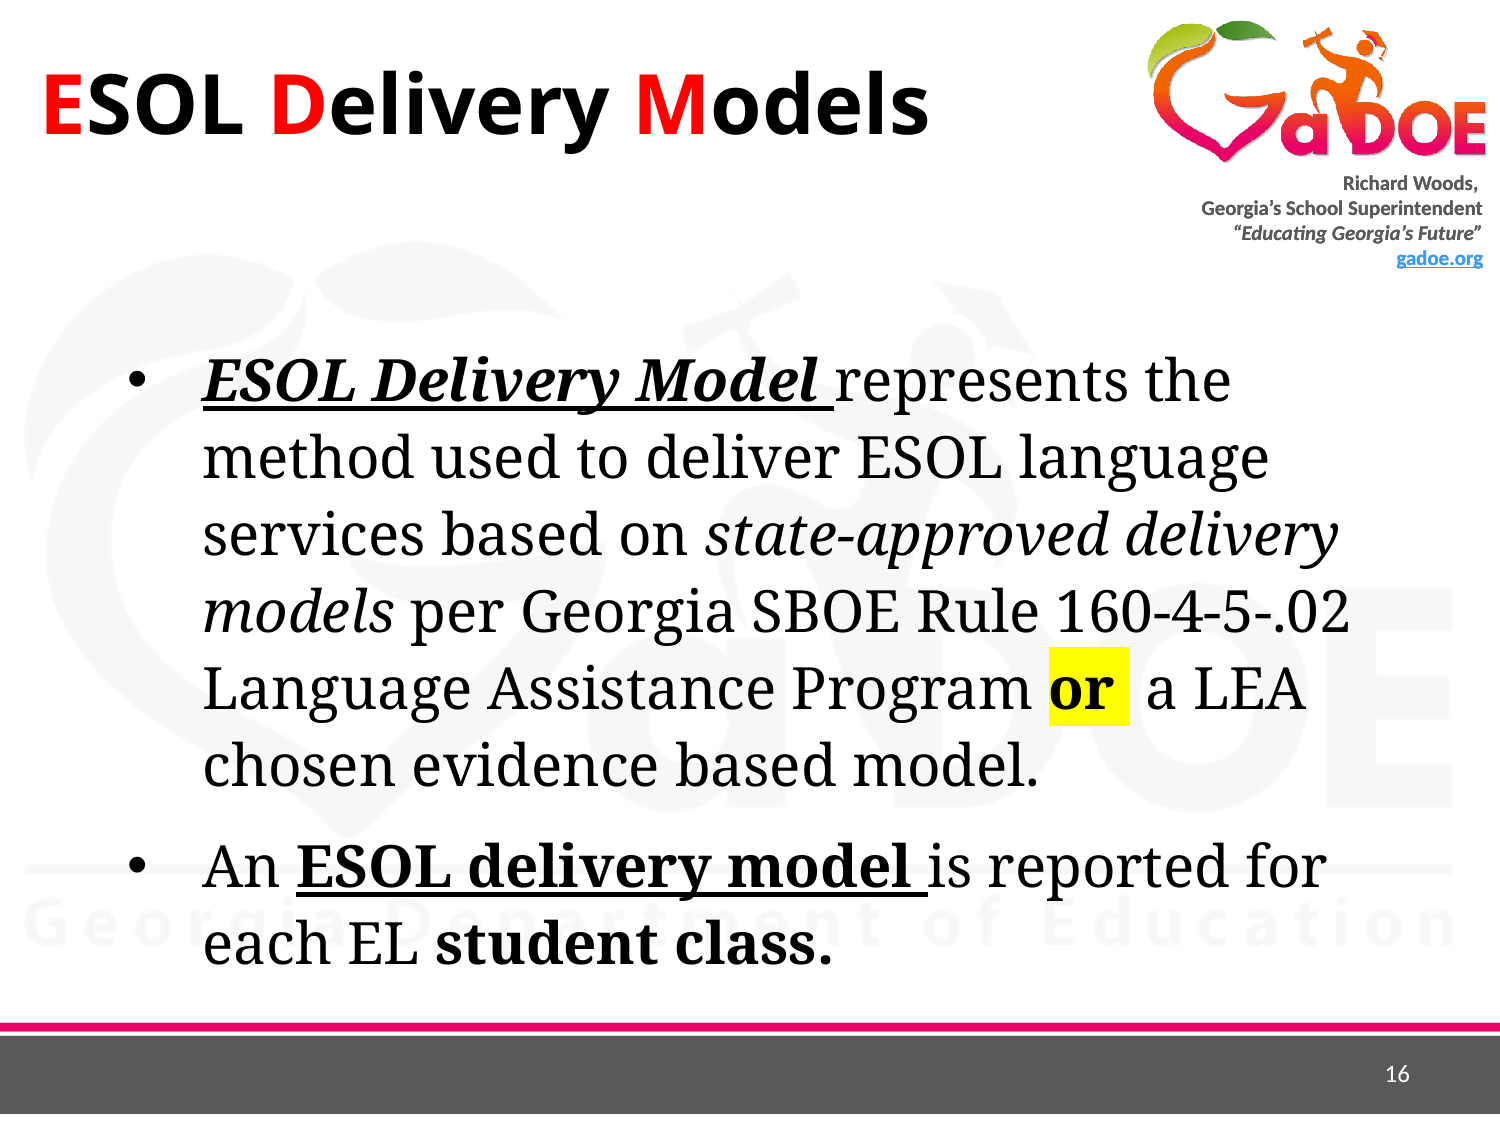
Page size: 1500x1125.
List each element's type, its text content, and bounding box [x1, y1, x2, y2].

picture [19, 235, 1473, 980]
picture [1135, 8, 1499, 164]
slide_number 16 [1325, 1042, 1425, 1103]
list ESOL Delivery Model represents the method used to deliver ESOL language services based on state-approved delivery models per Georgia SBOE Rule 160-4-5-.02 Language Assistance Program or a LEA chosen evidence based model. An ESOL delivery model is reported for each EL student class. [75, 329, 1425, 1005]
text_box ESOL Delivery Models [25, 55, 1173, 244]
